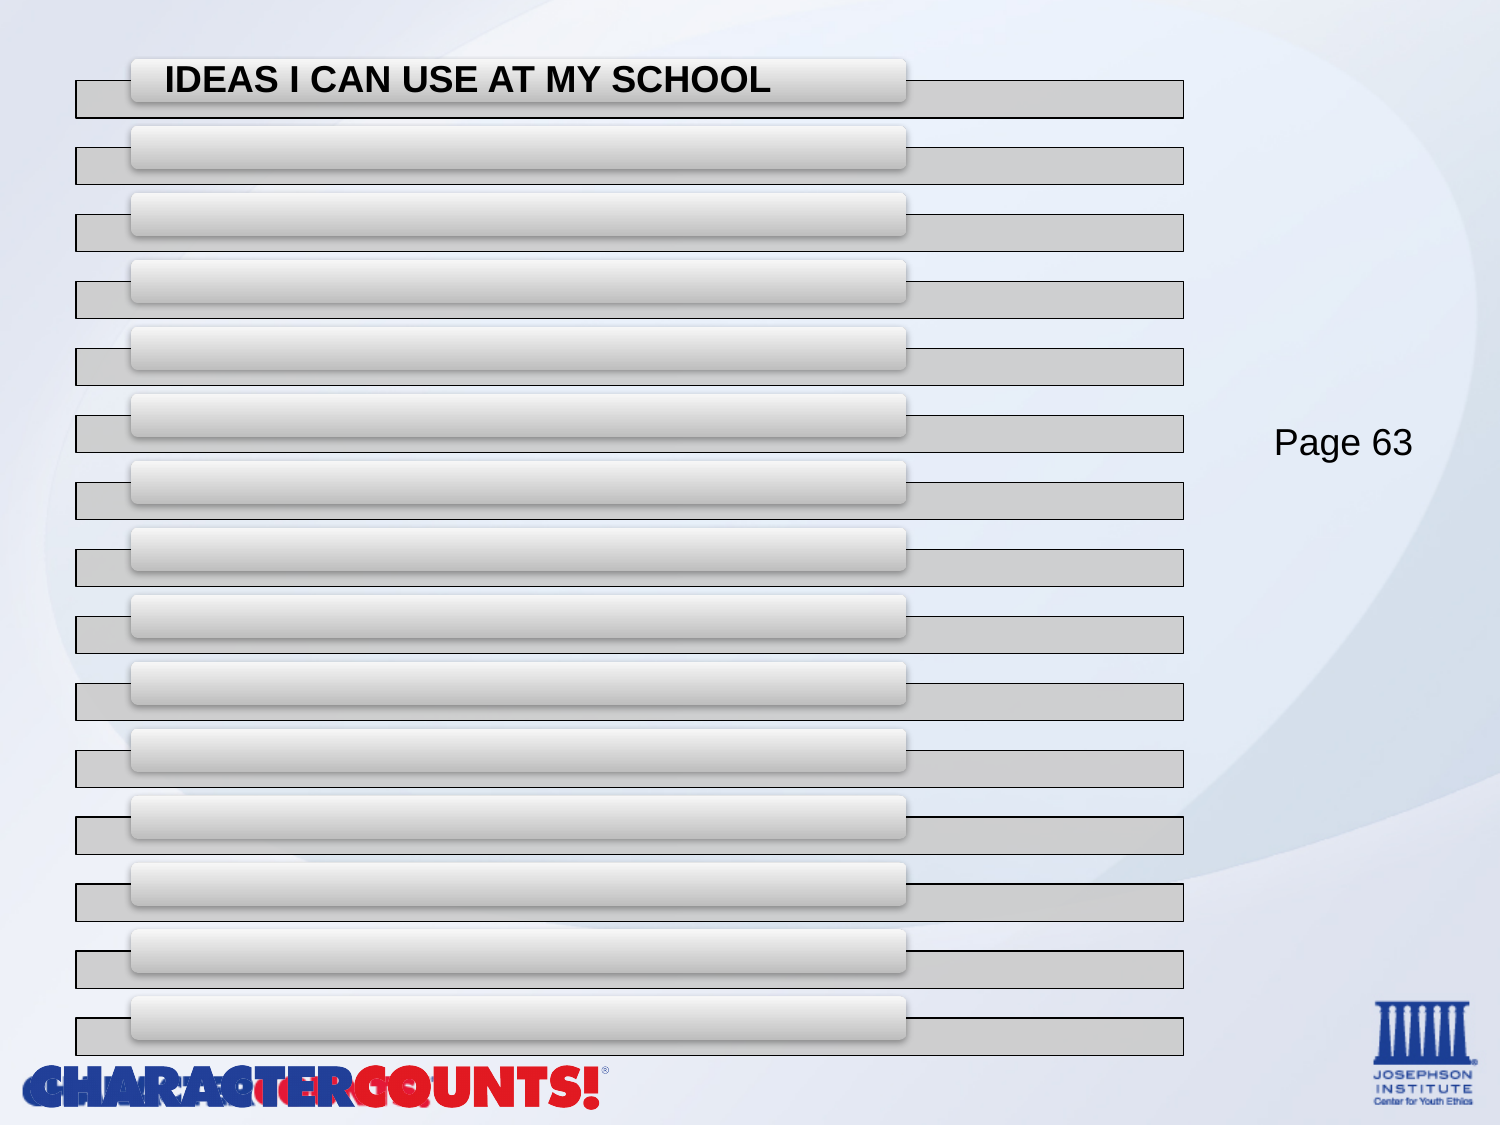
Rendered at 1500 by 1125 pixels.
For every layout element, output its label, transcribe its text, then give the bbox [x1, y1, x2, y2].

picture [0, 0, 1500, 1125]
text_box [75, 43, 1184, 1071]
text_box Page 63 [1259, 410, 1465, 471]
